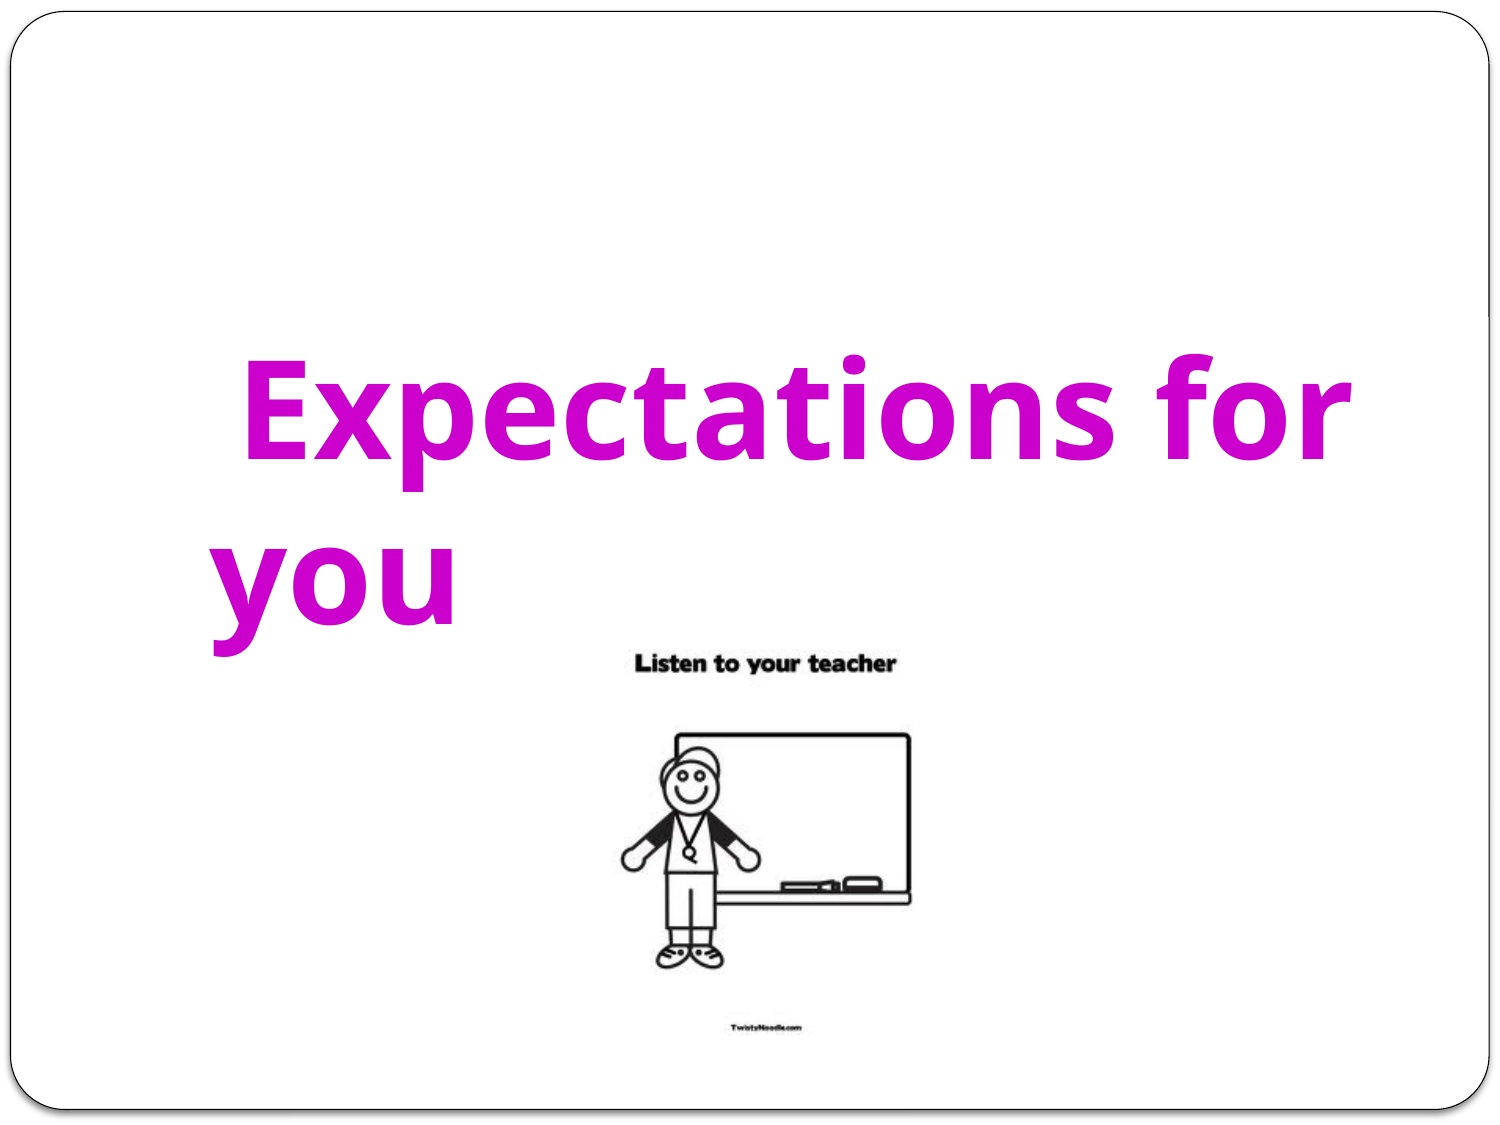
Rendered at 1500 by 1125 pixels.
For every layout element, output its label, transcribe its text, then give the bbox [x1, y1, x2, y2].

list Expectations for you [150, 237, 1425, 988]
picture [612, 637, 921, 1037]
